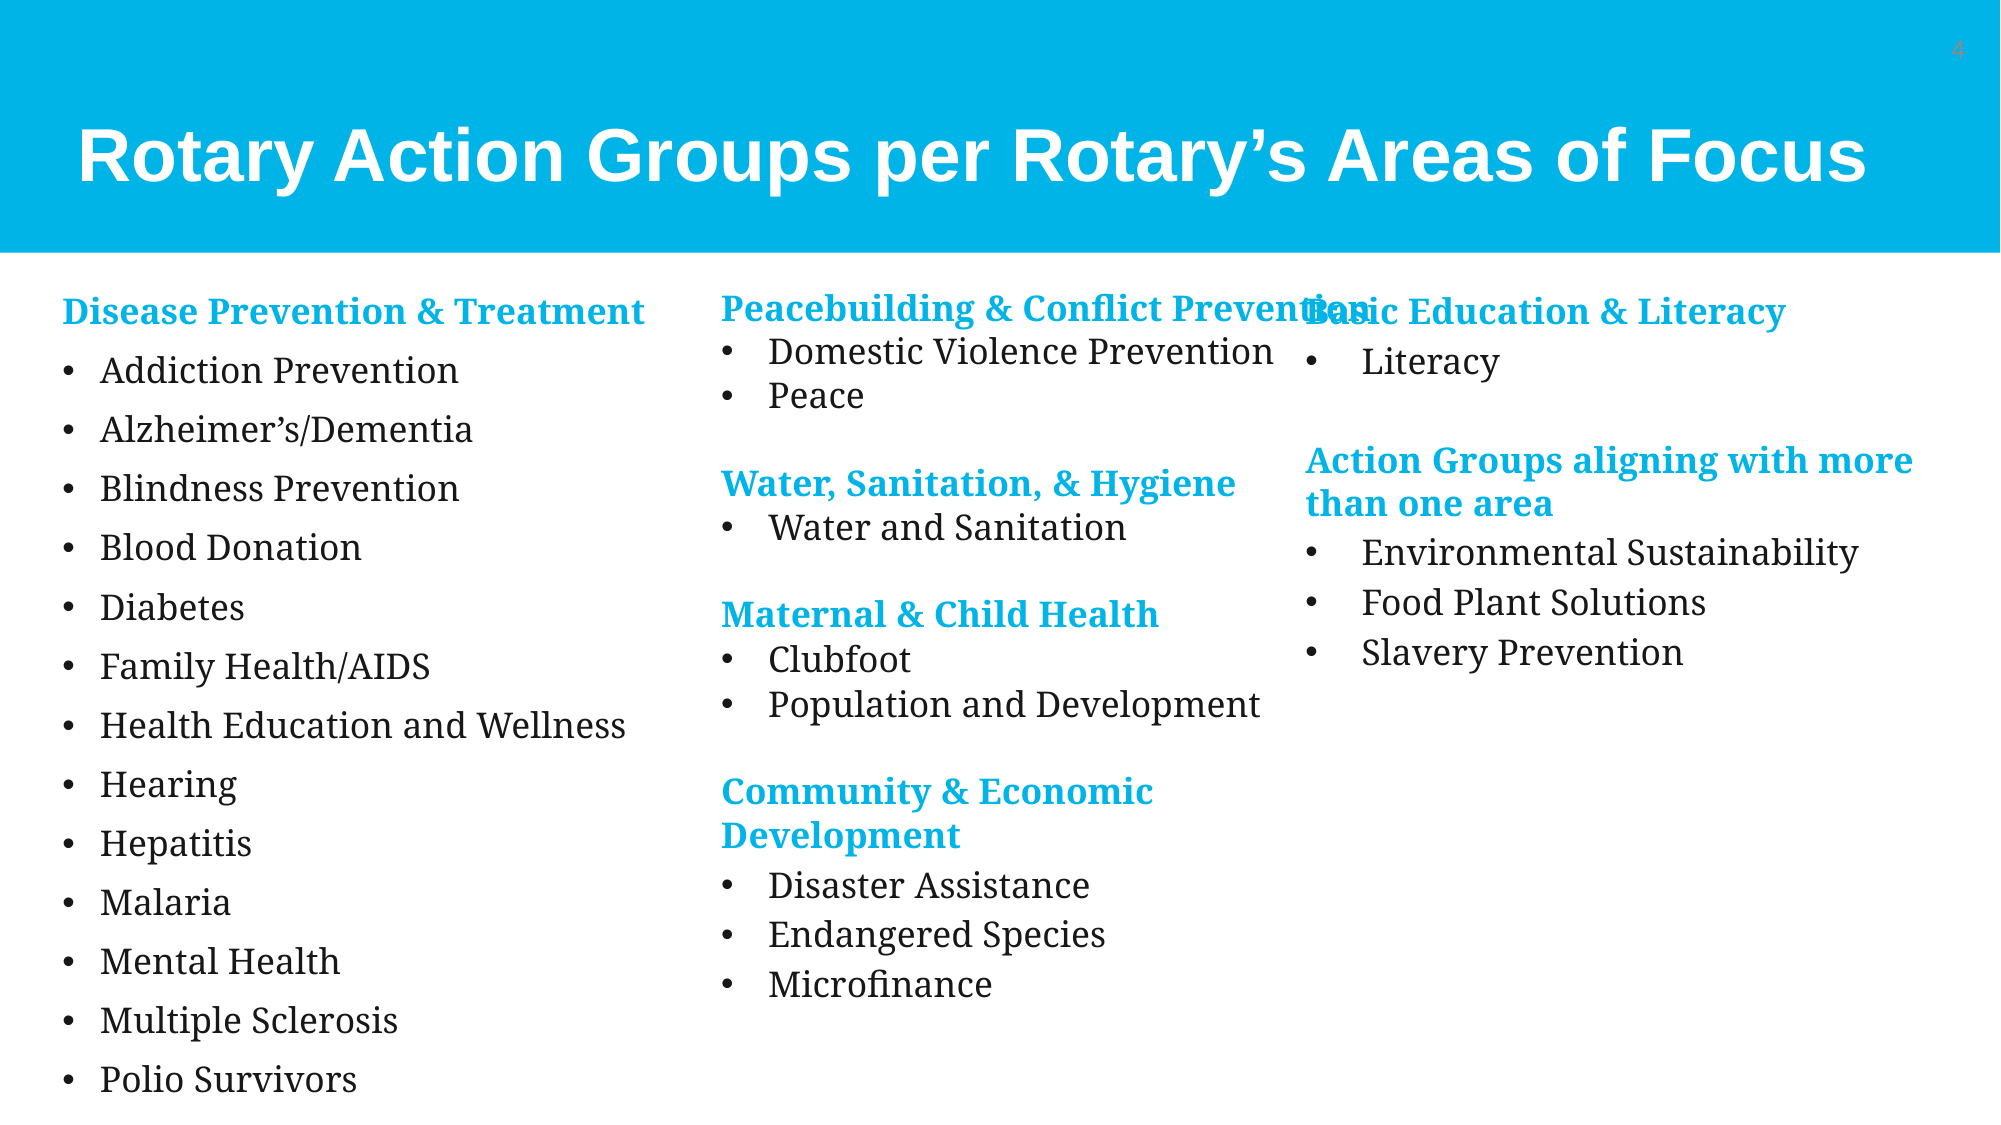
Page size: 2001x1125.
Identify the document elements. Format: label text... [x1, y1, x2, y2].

text_box Peacebuilding & Conflict Prevention Domestic Violence Prevention Peace Water, Sanitation, & Hygiene Water and Sanitation Maternal & Child Health Clubfoot Population and Development Community & Economic Development Disaster Assistance Endangered Species Microfinance [706, 279, 1390, 1105]
title Rotary Action Groups per Rotary’s Areas of Focus [62, 0, 1950, 213]
list Disease Prevention & Treatment Addiction Prevention Alzheimer’s/Dementia Blindness Prevention Blood Donation Diabetes Family Health/AIDS Health Education and Wellness Hearing Hepatitis Malaria Mental Health Multiple Sclerosis Polio Survivors [62, 293, 706, 1100]
slide_number 4 [1911, 18, 1981, 79]
text_box Basic Education & Literacy Literacy Action Groups aligning with more than one area Environmental Sustainability Food Plant Solutions Slavery Prevention [1305, 289, 1950, 1119]
